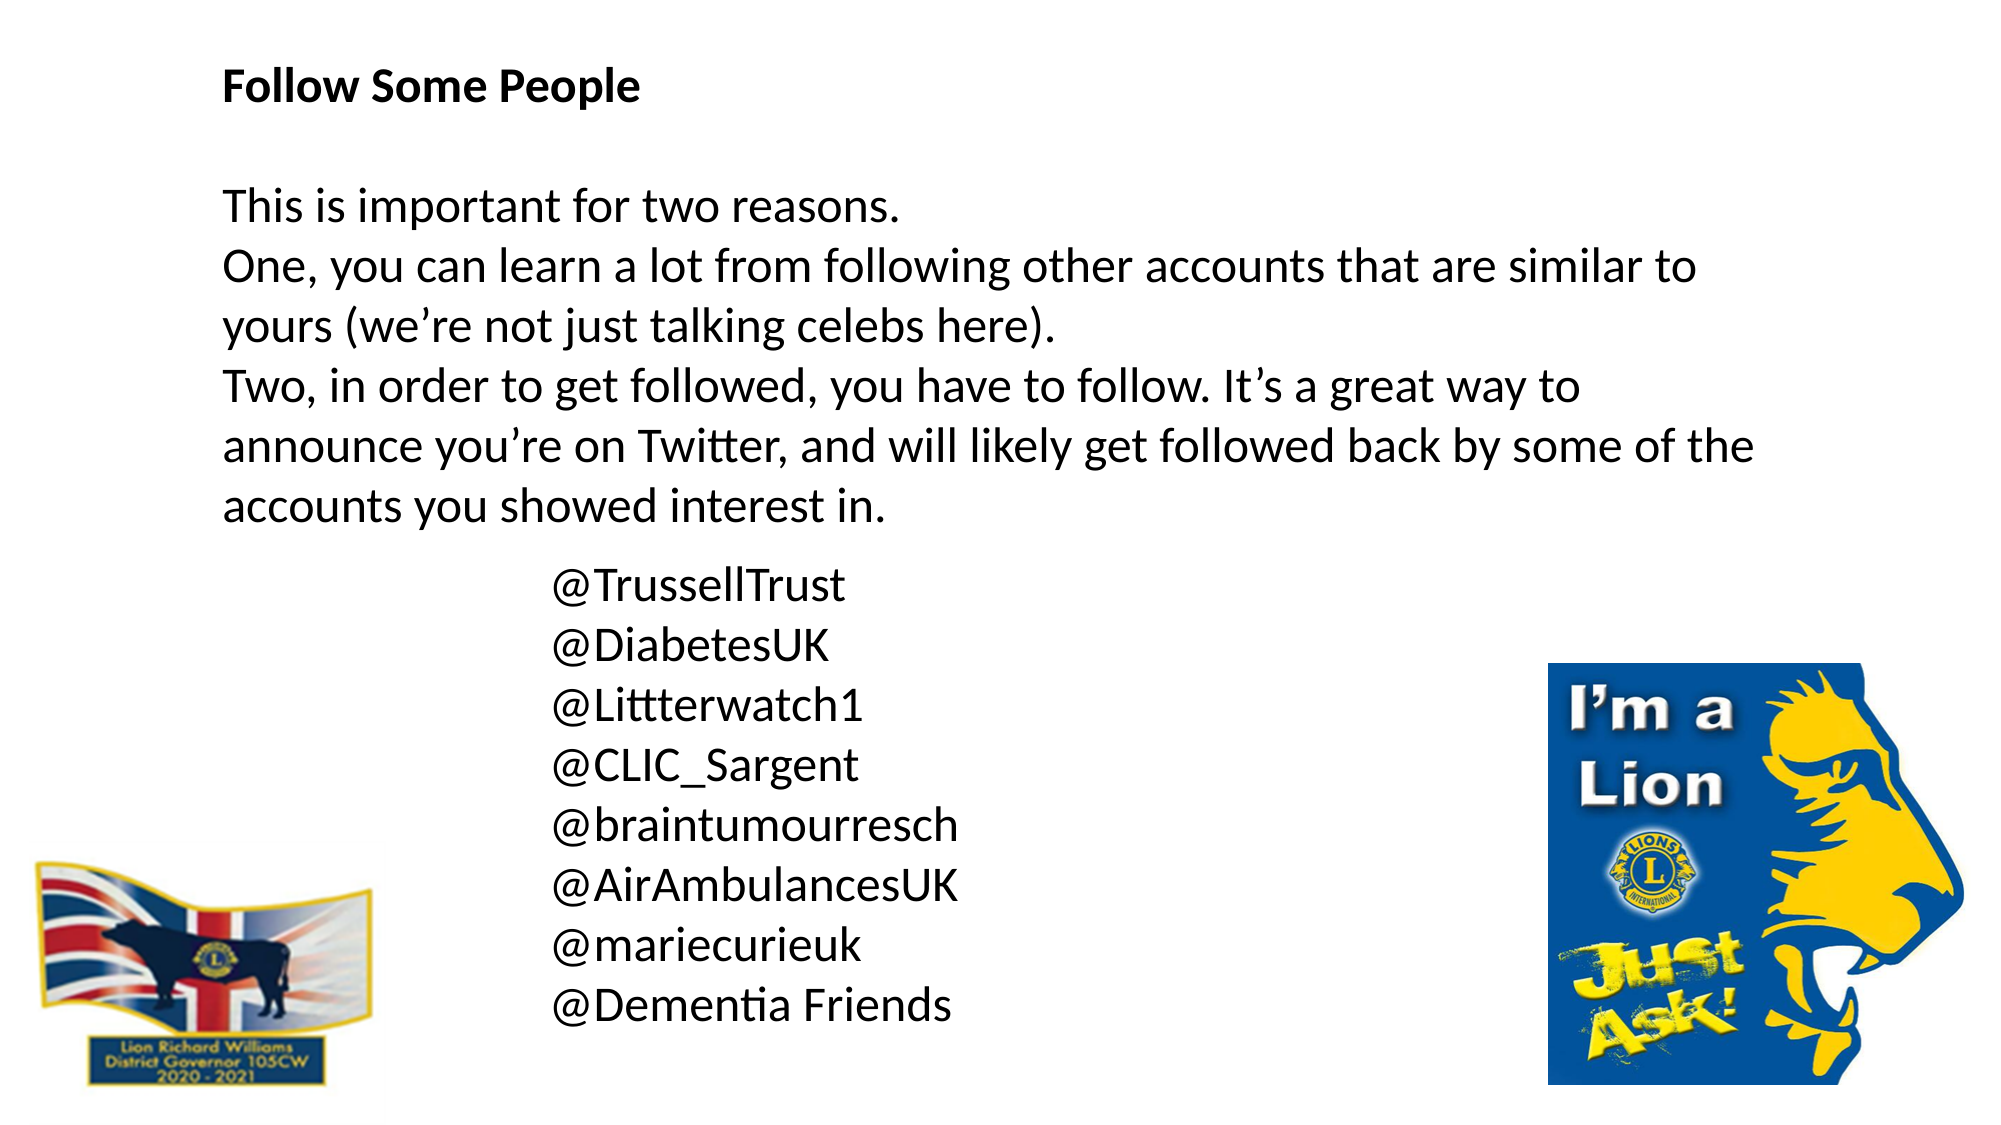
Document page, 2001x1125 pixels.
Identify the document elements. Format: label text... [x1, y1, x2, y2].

picture [1548, 662, 1971, 1085]
picture [29, 841, 386, 1125]
text_box @TrussellTrust @DiabetesUK @Littterwatch1 @CLIC_Sargent @braintumourresch @AirAmbulancesUK @mariecurieuk @Dementia Friends [534, 544, 1408, 1040]
text_box Follow Some People This is important for two reasons. One, you can learn a lot from following other accounts that are similar to yours (we’re not just talking celebs here). Two, in order to get followed, you have to follow. It’s a great way to announce you’re on Twitter, and will likely get followed back by some of the accounts you showed interest in. [207, 44, 1797, 540]
